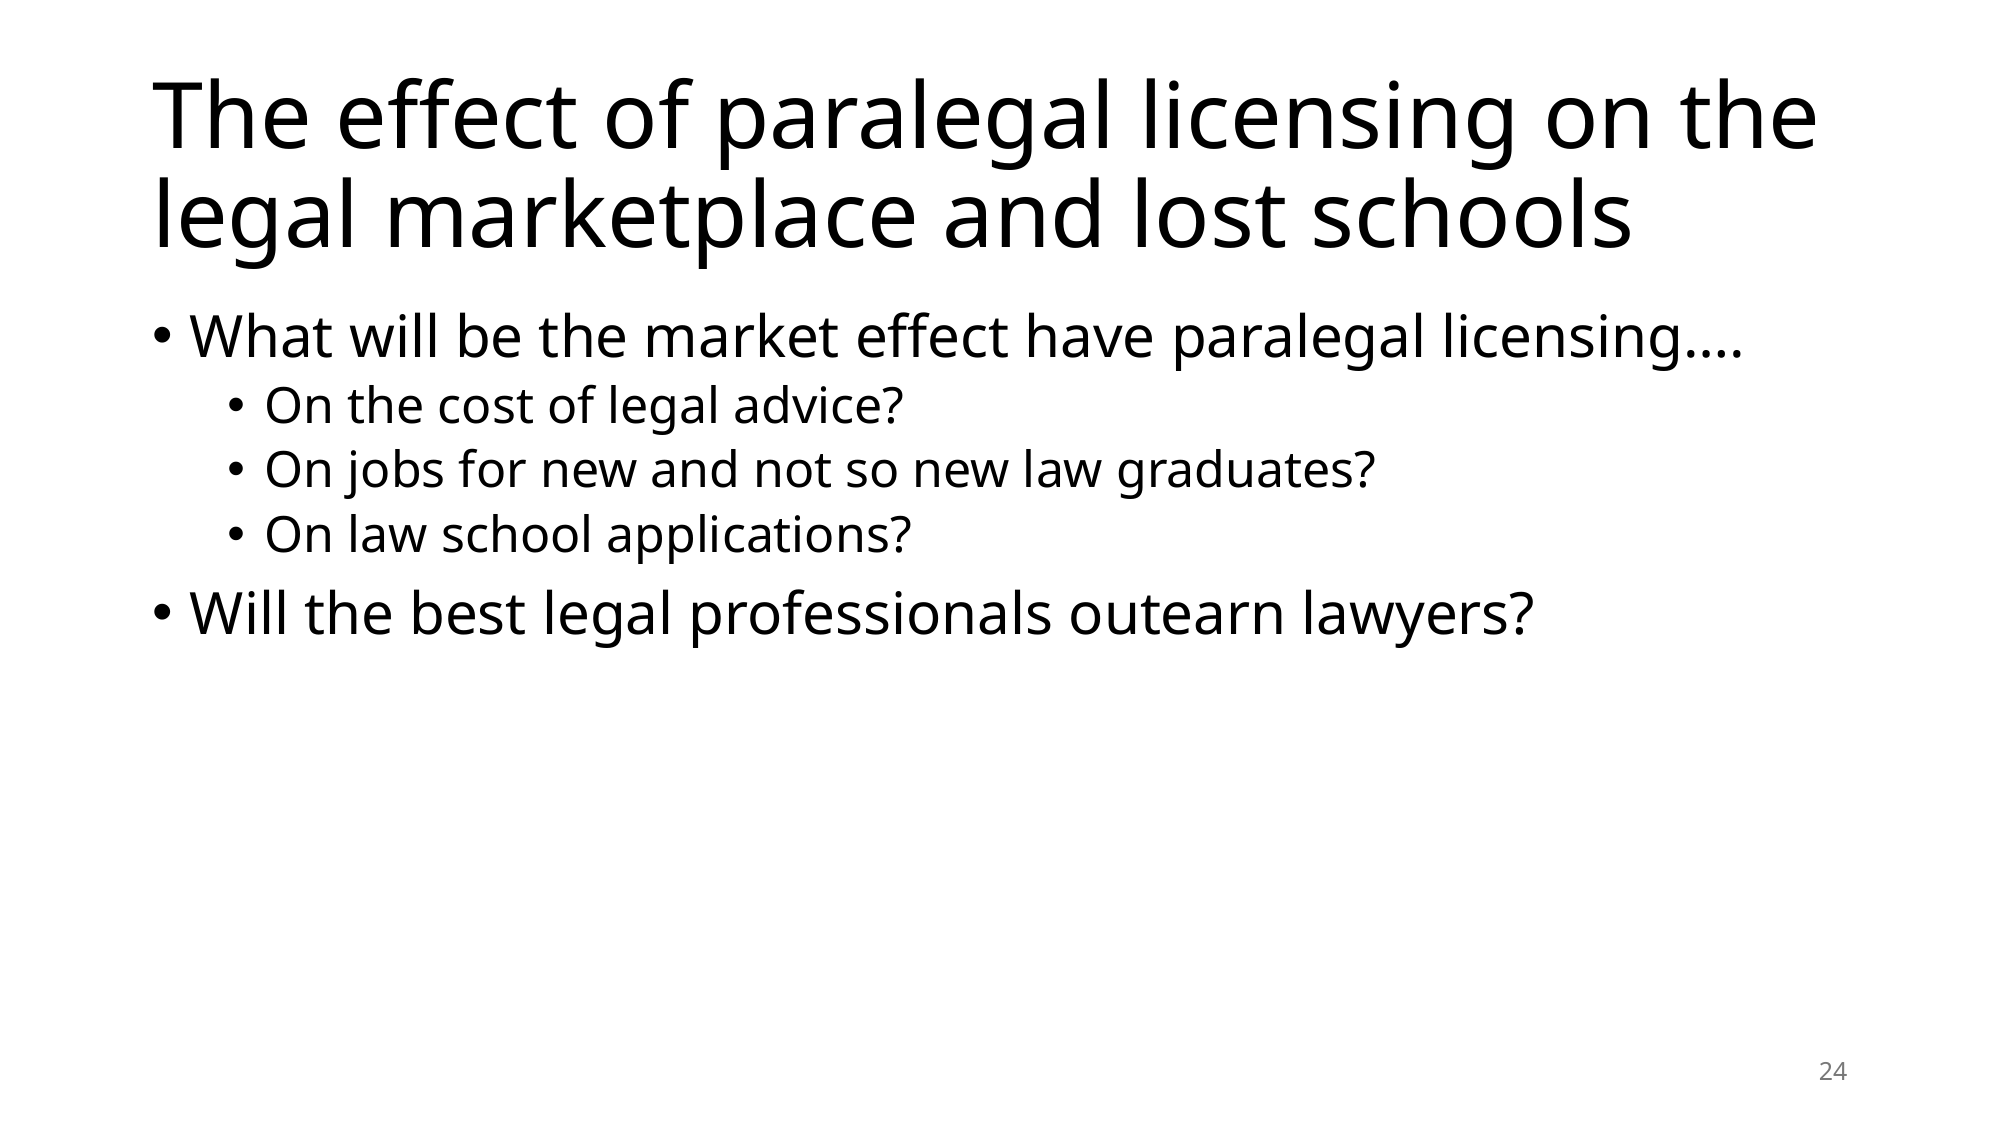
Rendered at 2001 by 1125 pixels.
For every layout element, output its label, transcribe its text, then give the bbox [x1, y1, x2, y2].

list What will be the market effect have paralegal licensing…. On the cost of legal advice? On jobs for new and not so new law graduates? On law school applications? Will the best legal professionals outearn lawyers? [137, 299, 1863, 1014]
title The effect of paralegal licensing on the legal marketplace and lost schools [137, 59, 1863, 278]
slide_number 24 [1412, 1042, 1863, 1103]
